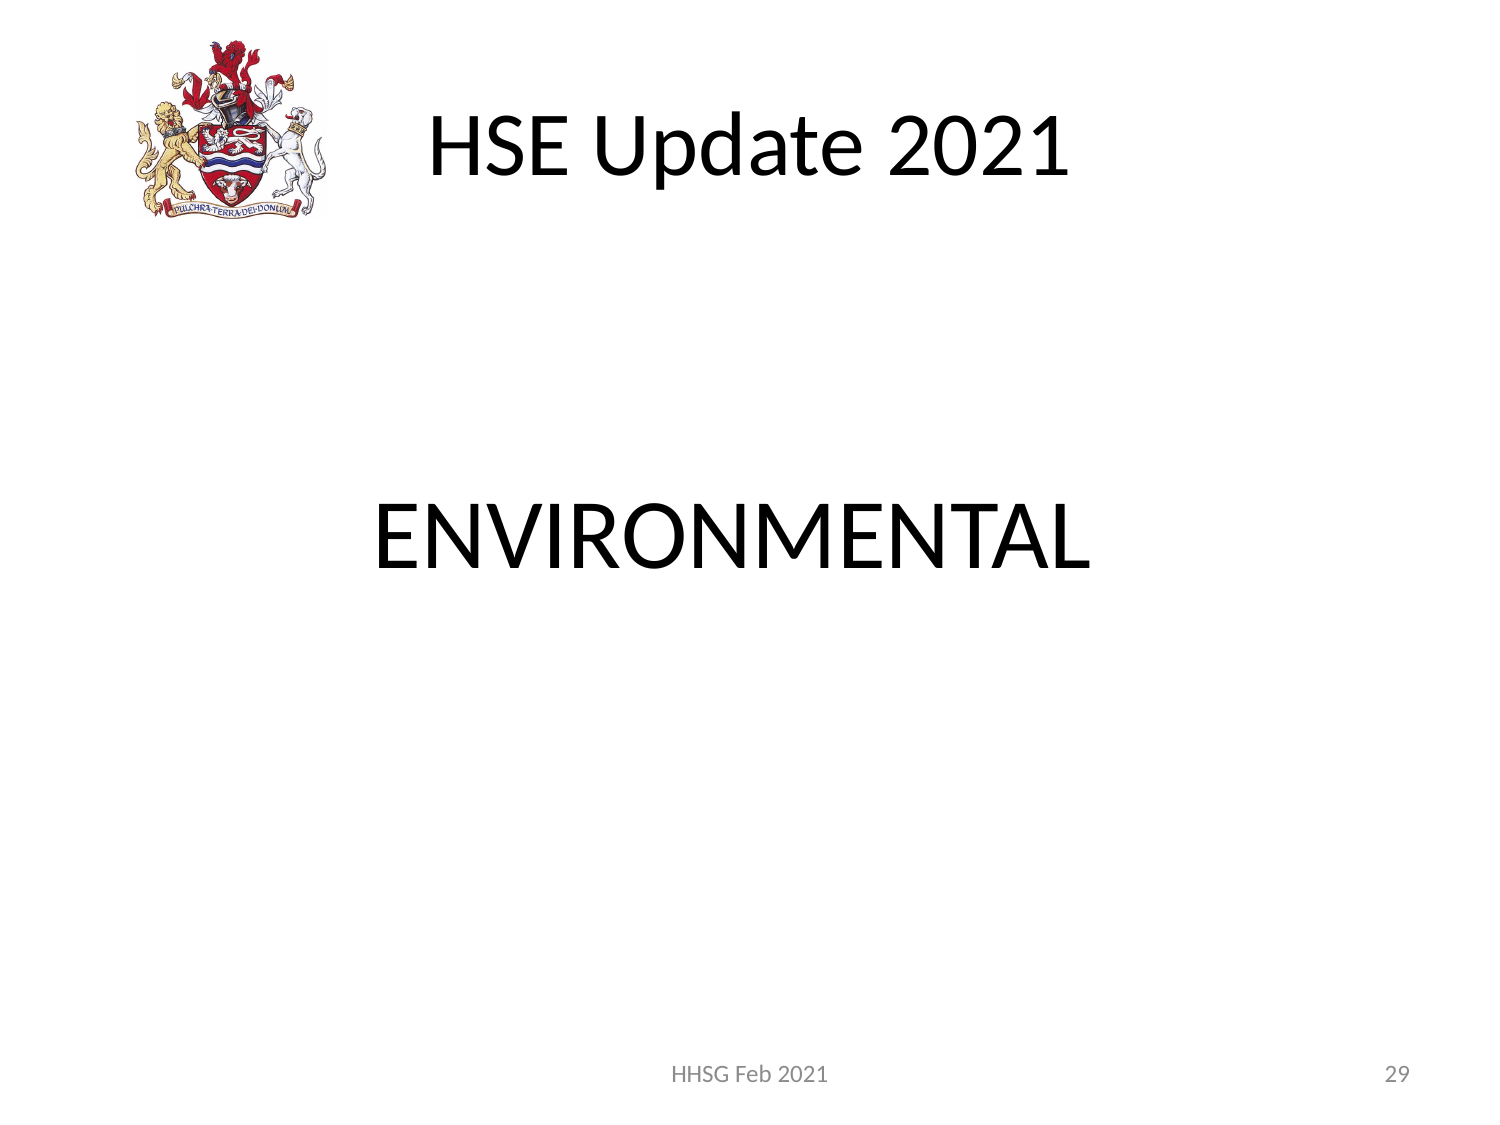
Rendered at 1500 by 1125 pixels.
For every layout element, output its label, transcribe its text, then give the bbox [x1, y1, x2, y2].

title HSE Update 2021 [75, 45, 1425, 233]
list ENVIRONMENTAL [64, 267, 1415, 1010]
picture [135, 40, 326, 219]
slide_number 29 [1074, 1042, 1425, 1103]
footer HHSG Feb 2021 [512, 1042, 988, 1103]
